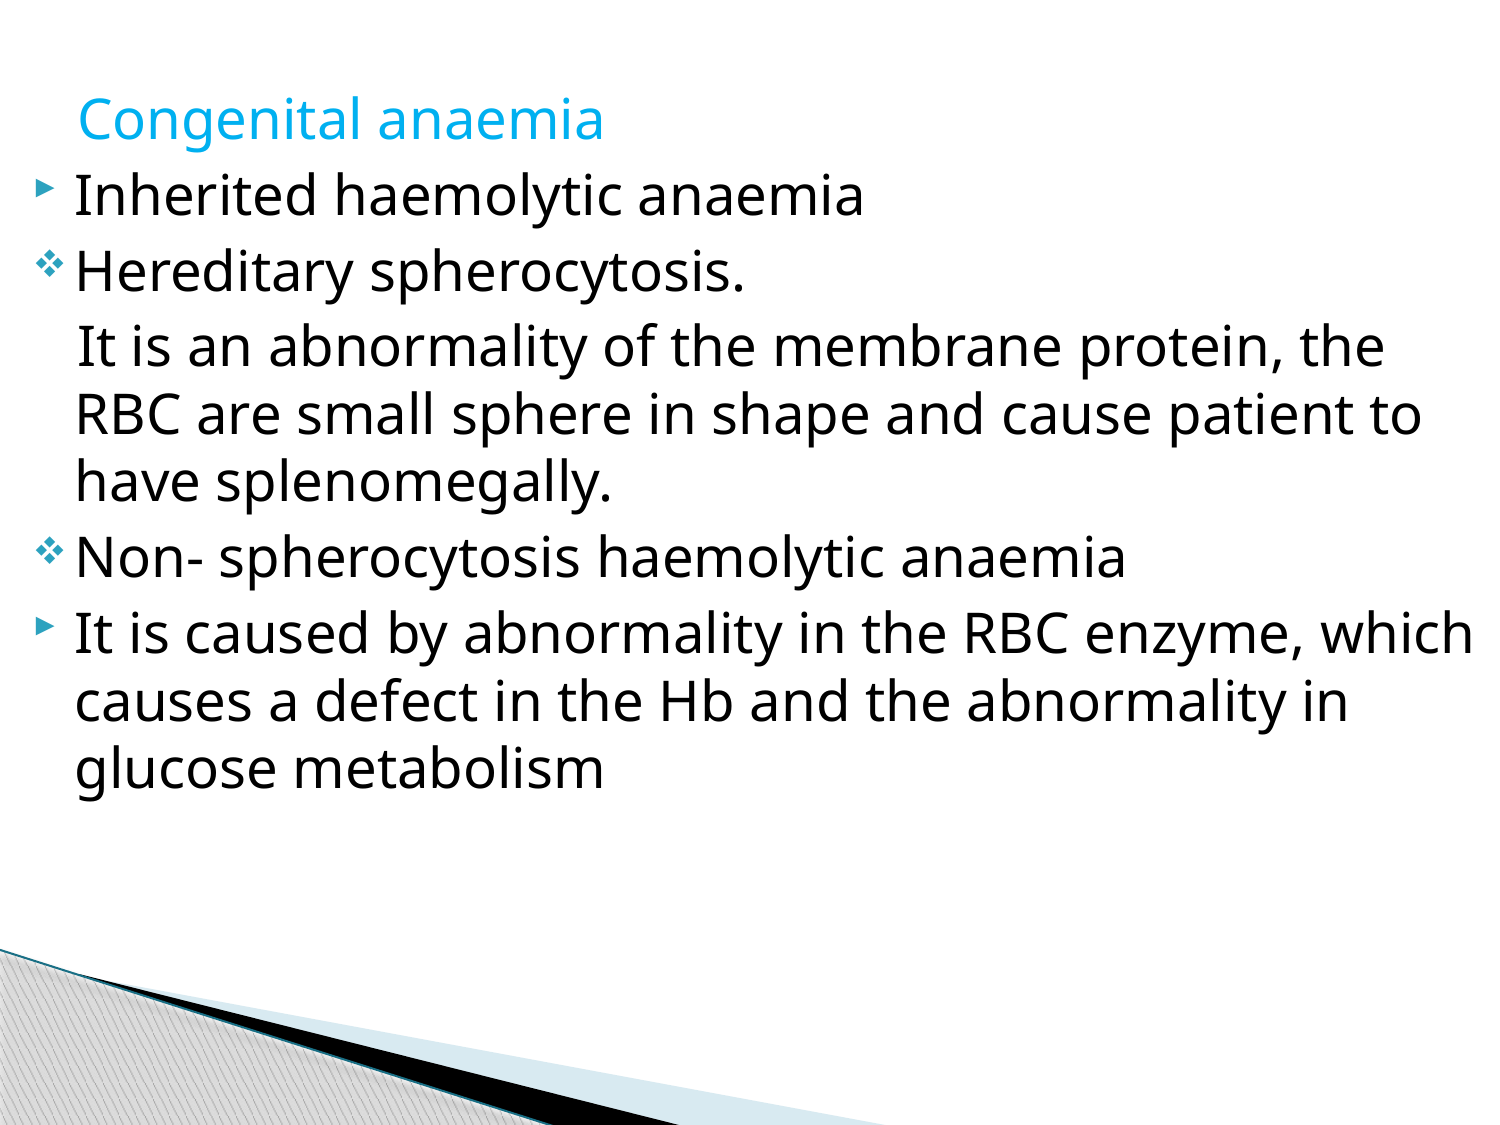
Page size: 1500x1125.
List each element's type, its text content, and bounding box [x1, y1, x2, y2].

list Congenital anaemia Inherited haemolytic anaemia Hereditary spherocytosis. It is an abnormality of the membrane protein, the RBC are small sphere in shape and cause patient to have splenomegally. Non- spherocytosis haemolytic anaemia It is caused by abnormality in the RBC enzyme, which causes a defect in the Hb and the abnormality in glucose metabolism [0, 0, 1500, 1125]
